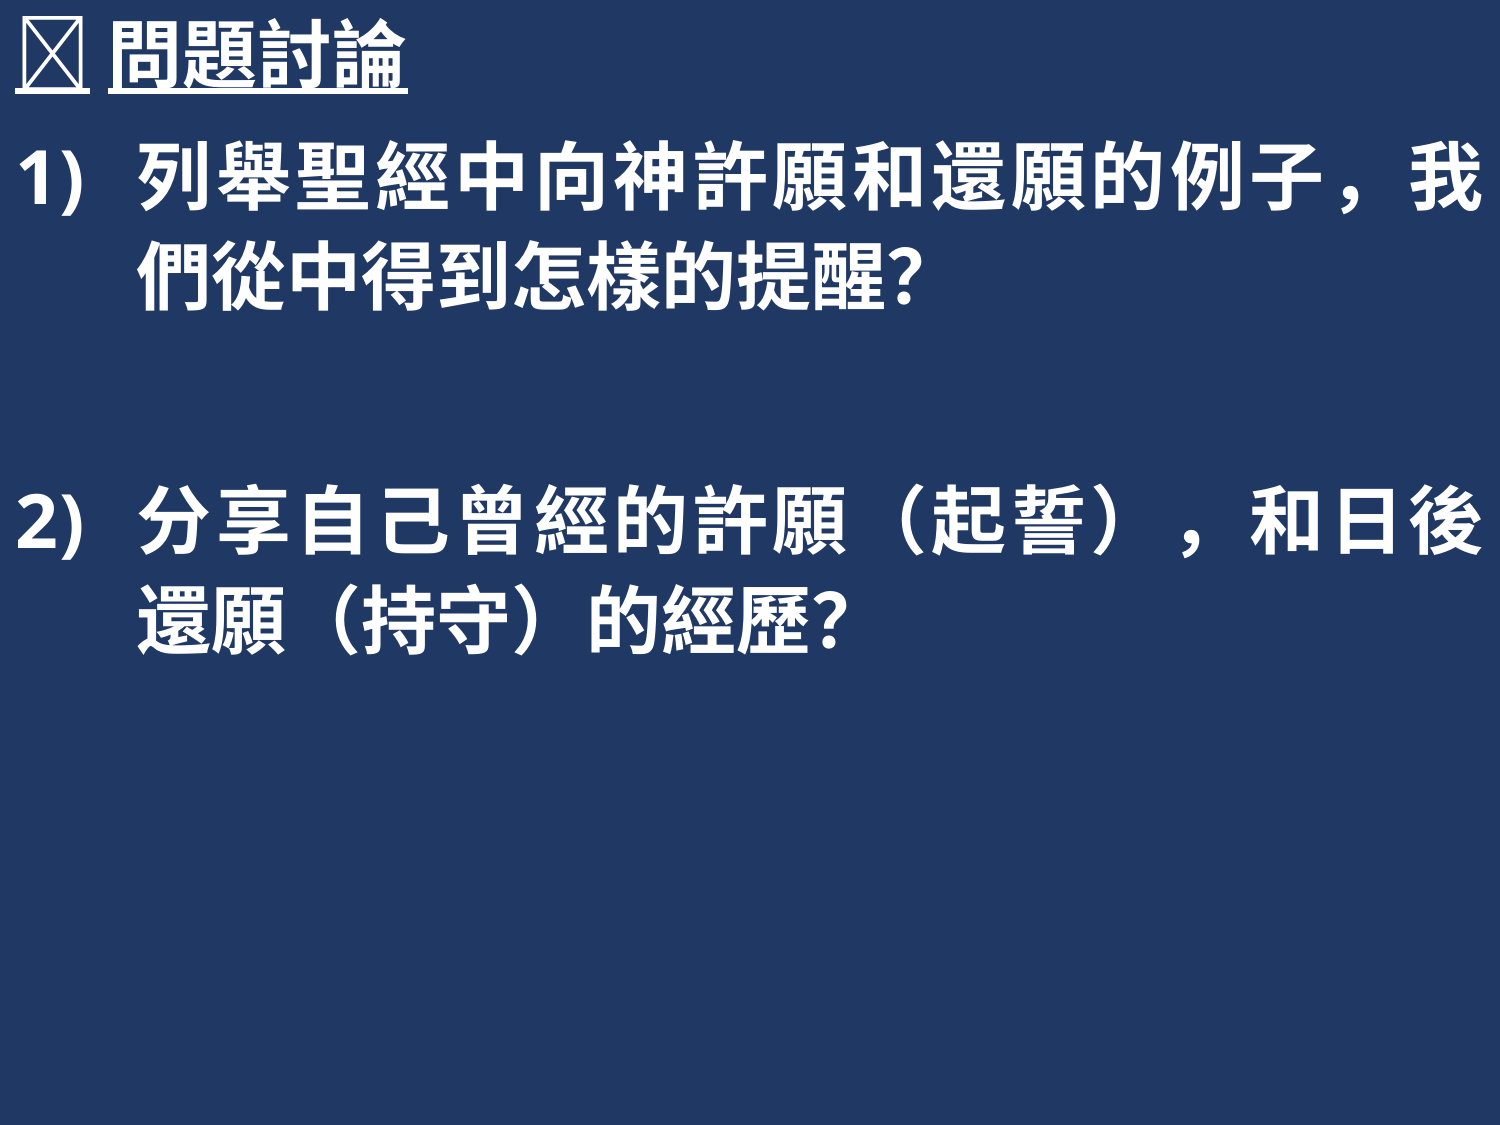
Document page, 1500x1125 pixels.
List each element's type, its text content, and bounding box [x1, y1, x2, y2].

list 問題討論 列舉聖經中向神許願和還願的例子，我們從中得到怎樣的提醒？ 分享自己曾經的許願（起誓），和日後還願（持守）的經歷？ [0, 0, 1500, 1125]
